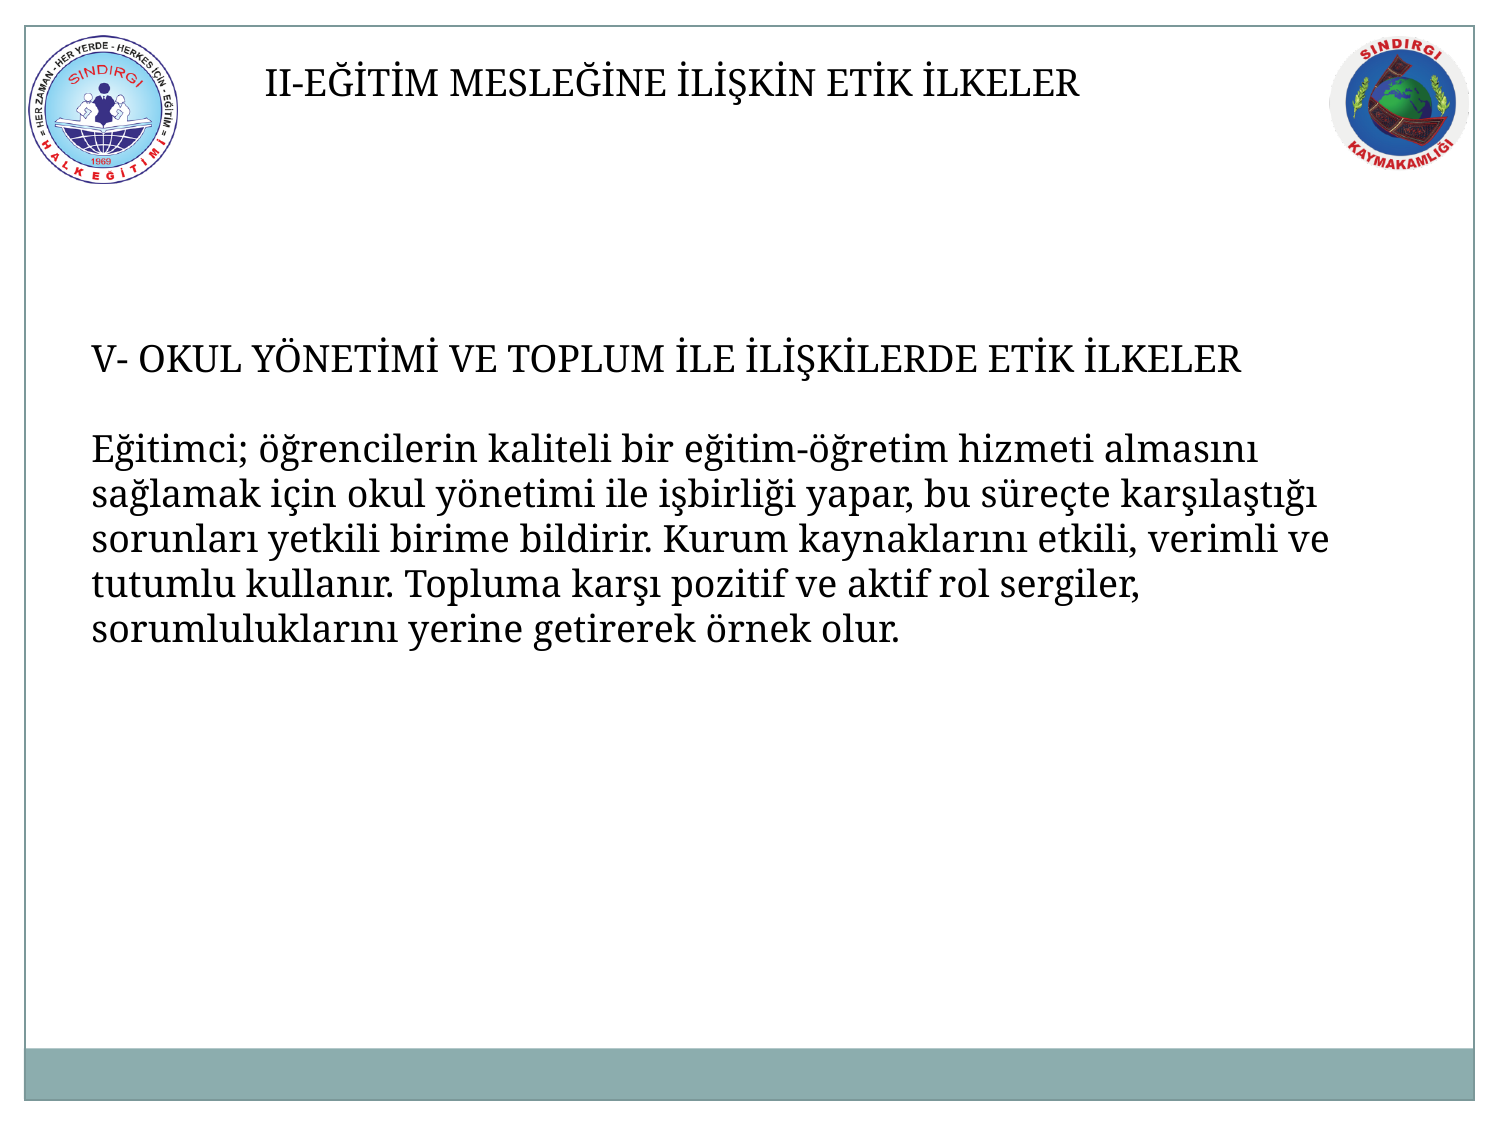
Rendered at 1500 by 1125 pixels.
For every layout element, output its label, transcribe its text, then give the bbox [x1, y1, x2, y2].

picture [1326, 34, 1471, 174]
text_box II-EĞİTİM MESLEĞİNE İLİŞKİN ETİK İLKELER [249, 51, 1270, 111]
picture [28, 35, 178, 184]
text_box V- OKUL YÖNETİMİ VE TOPLUM İLE İLİŞKİLERDE ETİK İLKELER Eğitimci; öğrencilerin kaliteli bir eğitim-öğretim hizmeti almasını sağlamak için okul yönetimi ile işbirliği yapar, bu süreçte karşılaştığı sorunları yetkili birime bildirir. Kurum kaynaklarını etkili, verimli ve tutumlu kullanır. Topluma karşı pozitif ve aktif rol sergiler, sorumluluklarını yerine getirerek örnek olur. [76, 327, 242, 658]
chart [249, 228, 1400, 897]
